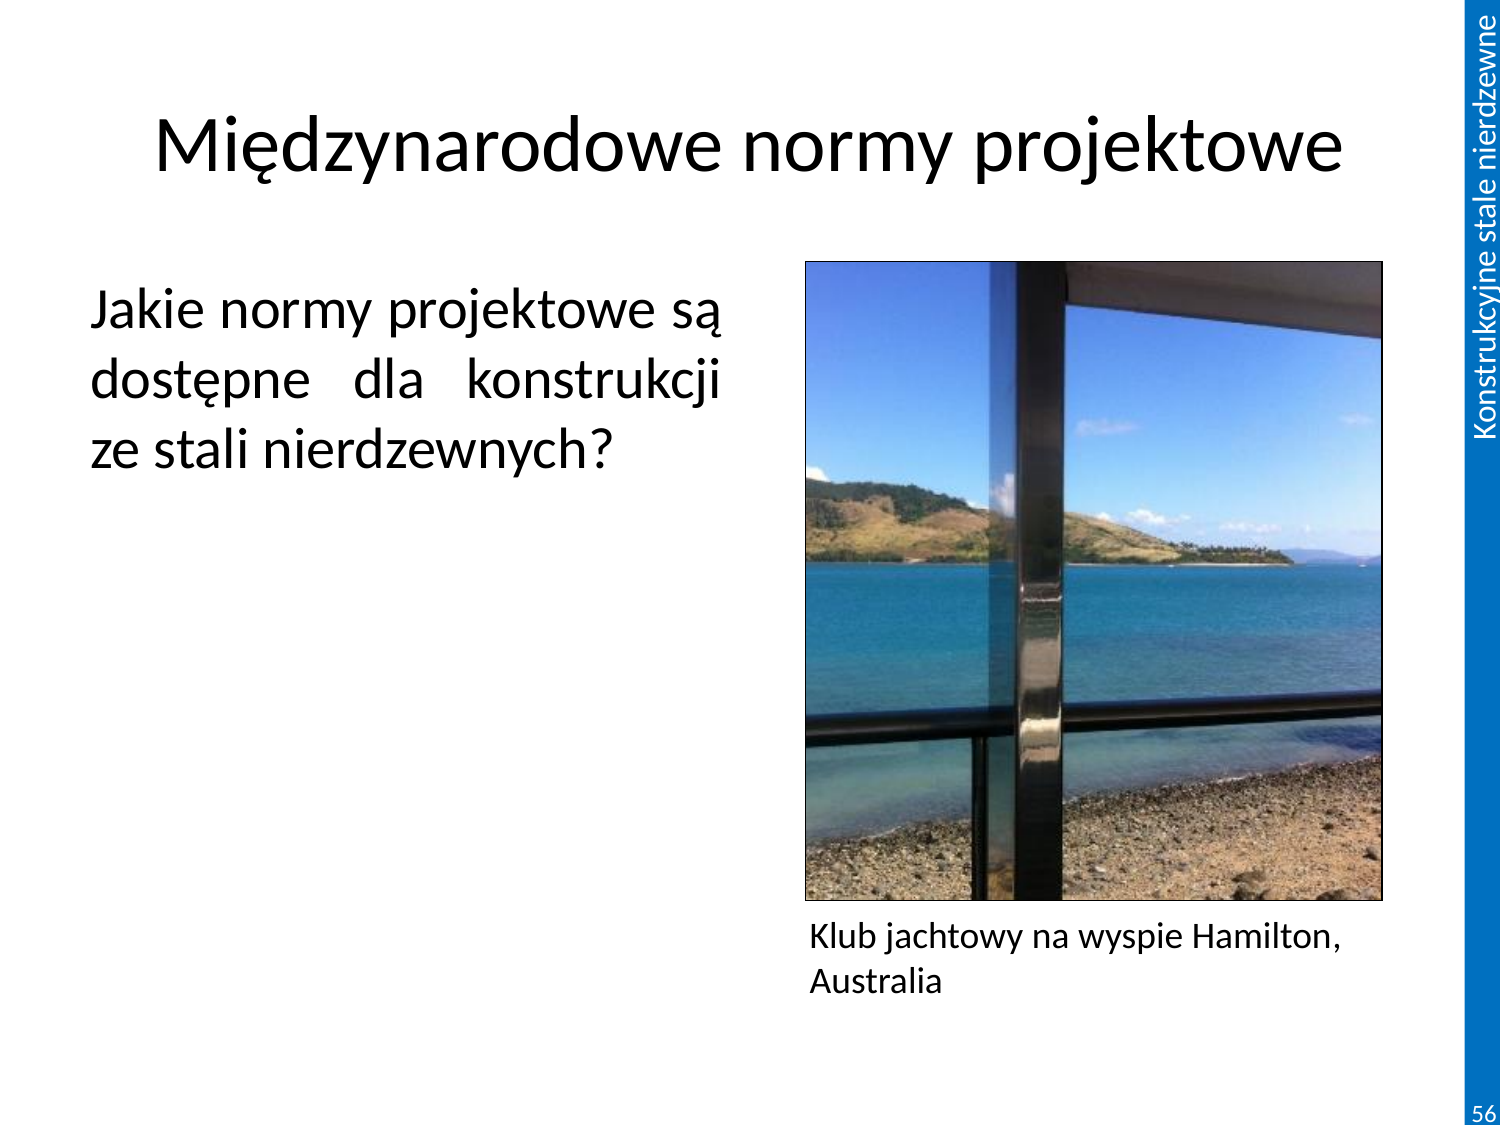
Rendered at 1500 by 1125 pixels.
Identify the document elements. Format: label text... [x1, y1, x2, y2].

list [806, 262, 1382, 901]
title Międzynarodowe normy projektowe [75, 45, 1425, 233]
slide_number 56 [1446, 1082, 1500, 1125]
text_box Klub jachtowy na wyspie Hamilton, Australia [794, 903, 1413, 1009]
list Jakie normy projektowe są dostępne dla konstrukcji ze stali nierdzewnych? [75, 262, 738, 1005]
